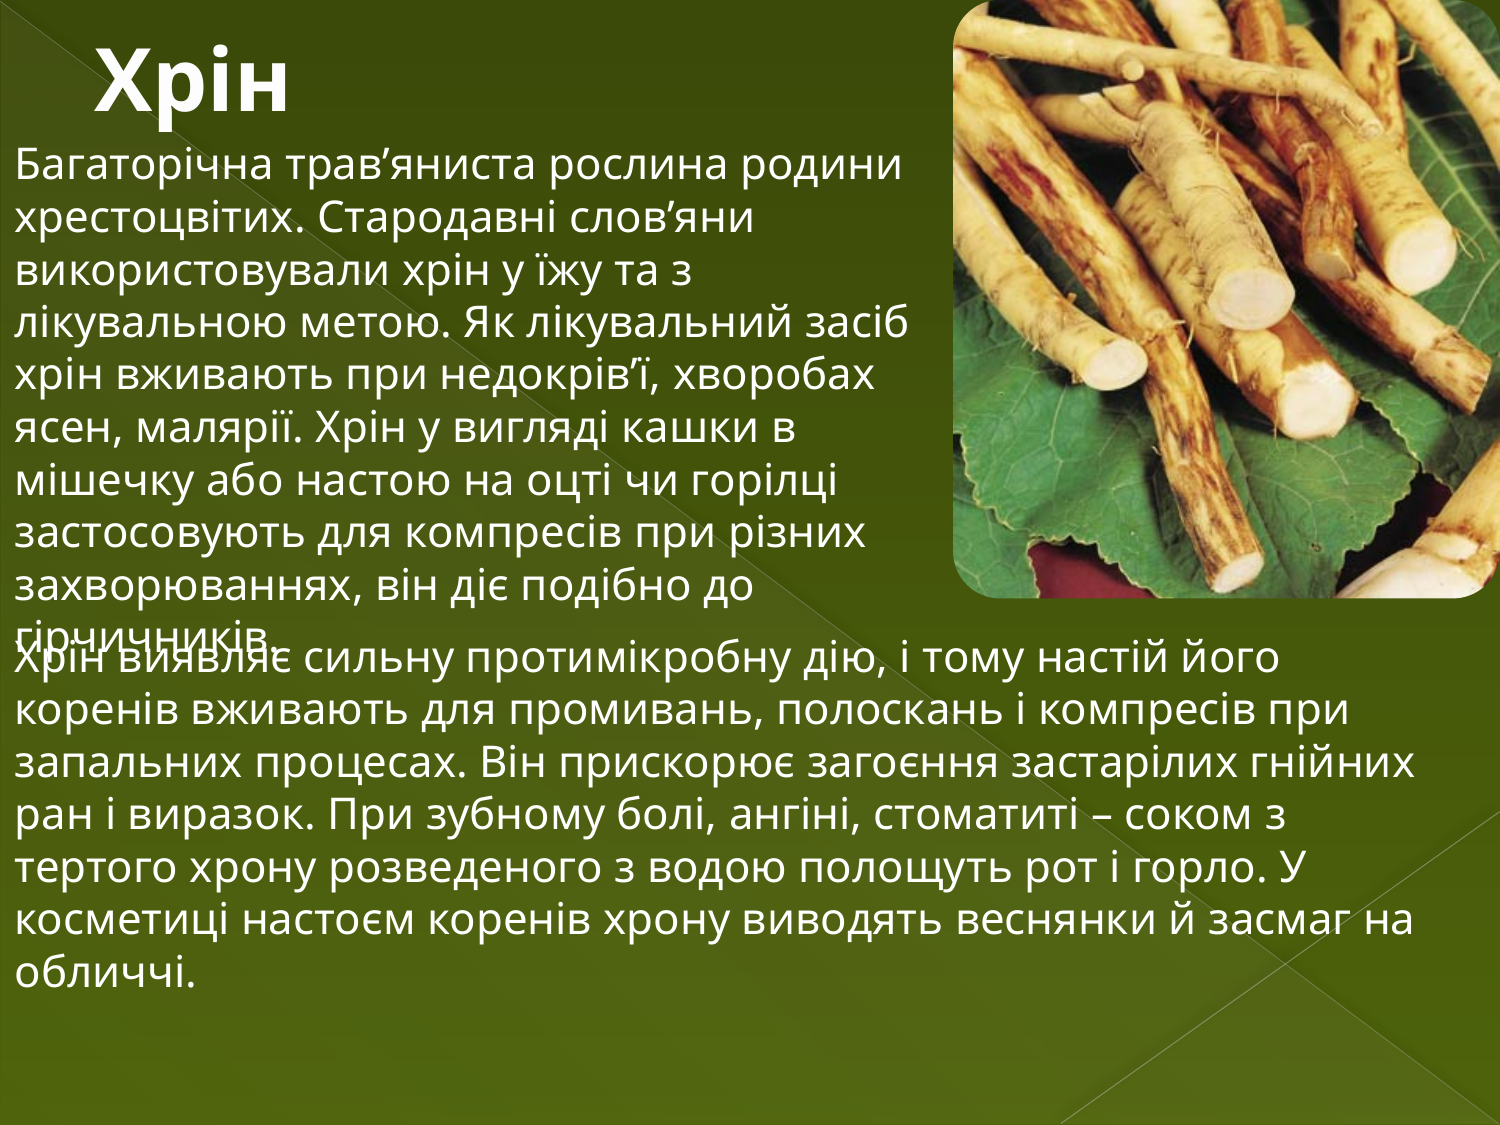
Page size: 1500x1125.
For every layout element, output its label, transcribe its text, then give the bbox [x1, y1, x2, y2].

text_box Багаторічна трав’яниста рослина родини хрестоцвітих. Стародавні слов’яни використовували хрін у їжу та з лікувальною метою. Як лікувальний засіб хрін вживають при недокрів’ї, хворобах ясен, малярії. Хрін у вигляді кашки в мішечку або настою на оцті чи горілці застосовують для компресів при різних захворюваннях, він діє подібно до гірчичників. [0, 128, 985, 621]
picture [952, 0, 1500, 599]
title Хрін [0, 0, 610, 128]
text_box Хрін виявляє сильну протимікробну дію, і тому настій його коренів вживають для промивань, полоскань і компресів при запальних процесах. Він прискорює загоєння застарілих гнійних ран і виразок. При зубному болі, ангіні, стоматиті – соком з тертого хрону розведеного з водою полощуть рот і горло. У косметиці настоєм коренів хрону виводять веснянки й засмаг на обличчі. [0, 621, 1465, 1004]
